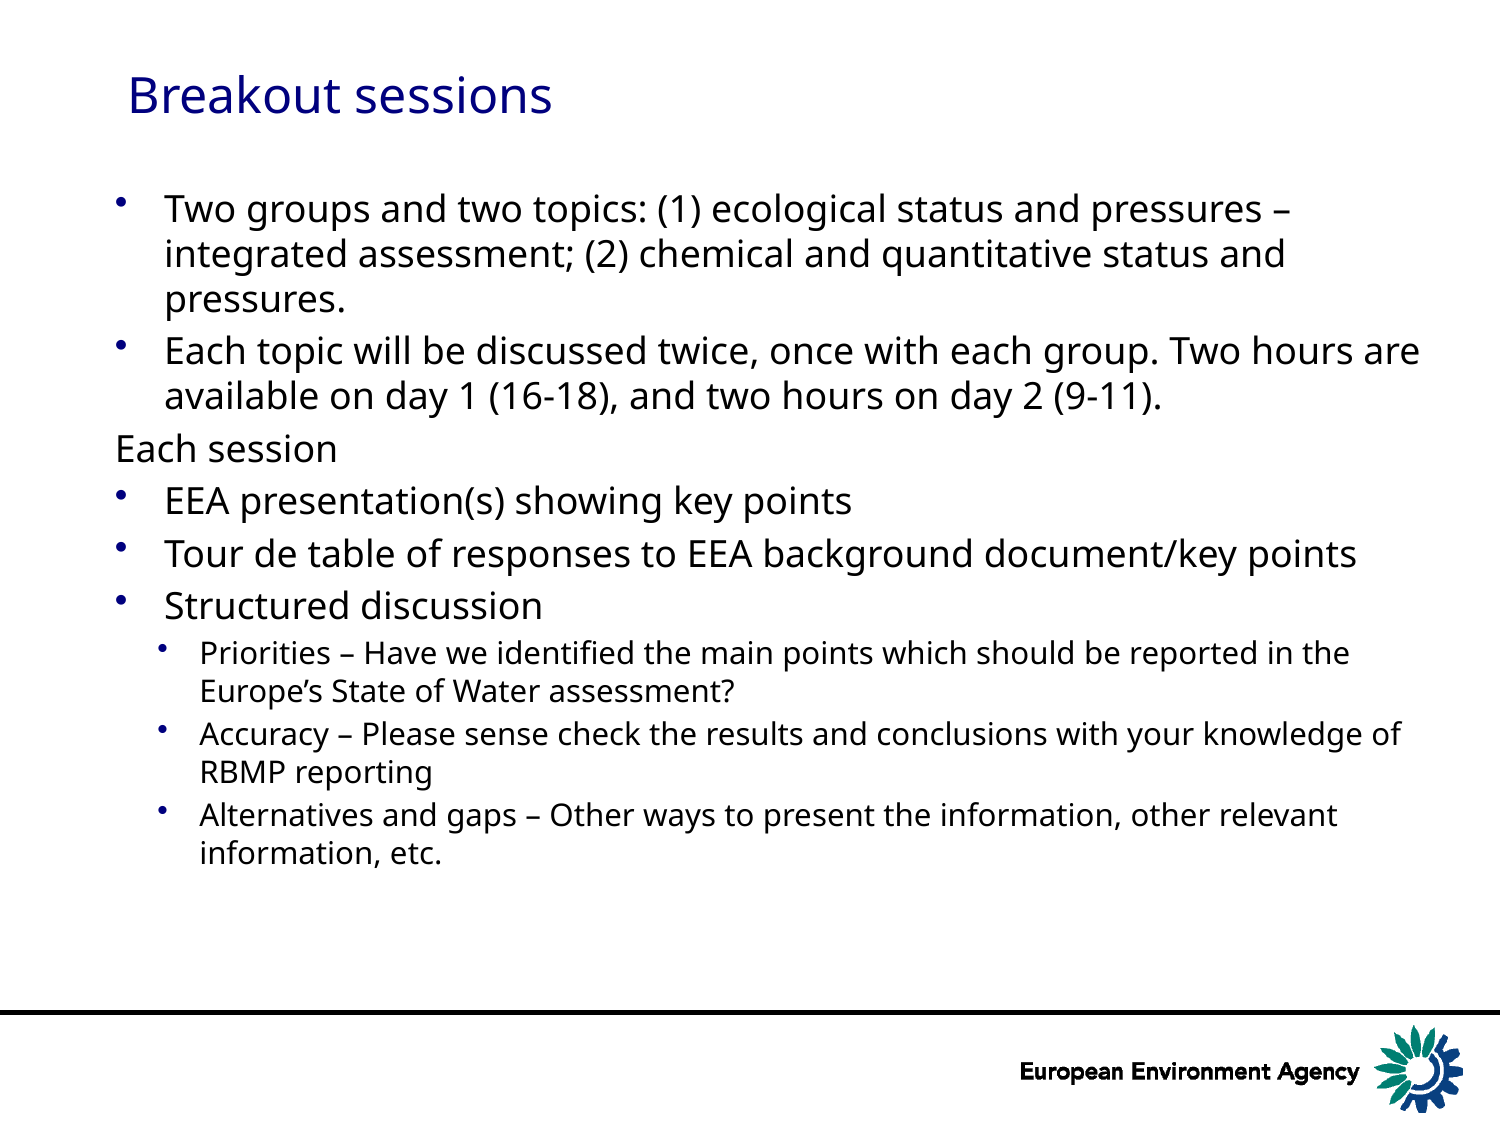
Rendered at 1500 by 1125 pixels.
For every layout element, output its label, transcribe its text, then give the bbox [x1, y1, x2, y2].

list Two groups and two topics: (1) ecological status and pressures – integrated assessment; (2) chemical and quantitative status and pressures. Each topic will be discussed twice, once with each group. Two hours are available on day 1 (16-18), and two hours on day 2 (9-11). Each session EEA presentation(s) showing key points Tour de table of responses to EEA background document/key points Structured discussion Priorities – Have we identified the main points which should be reported in the Europe’s State of Water assessment? Accuracy – Please sense check the results and conclusions with your knowledge of RBMP reporting Alternatives and gaps – Other ways to present the information, other relevant information, etc. [99, 176, 1441, 1001]
picture [1021, 1025, 1463, 1113]
title Breakout sessions [112, 37, 1388, 149]
